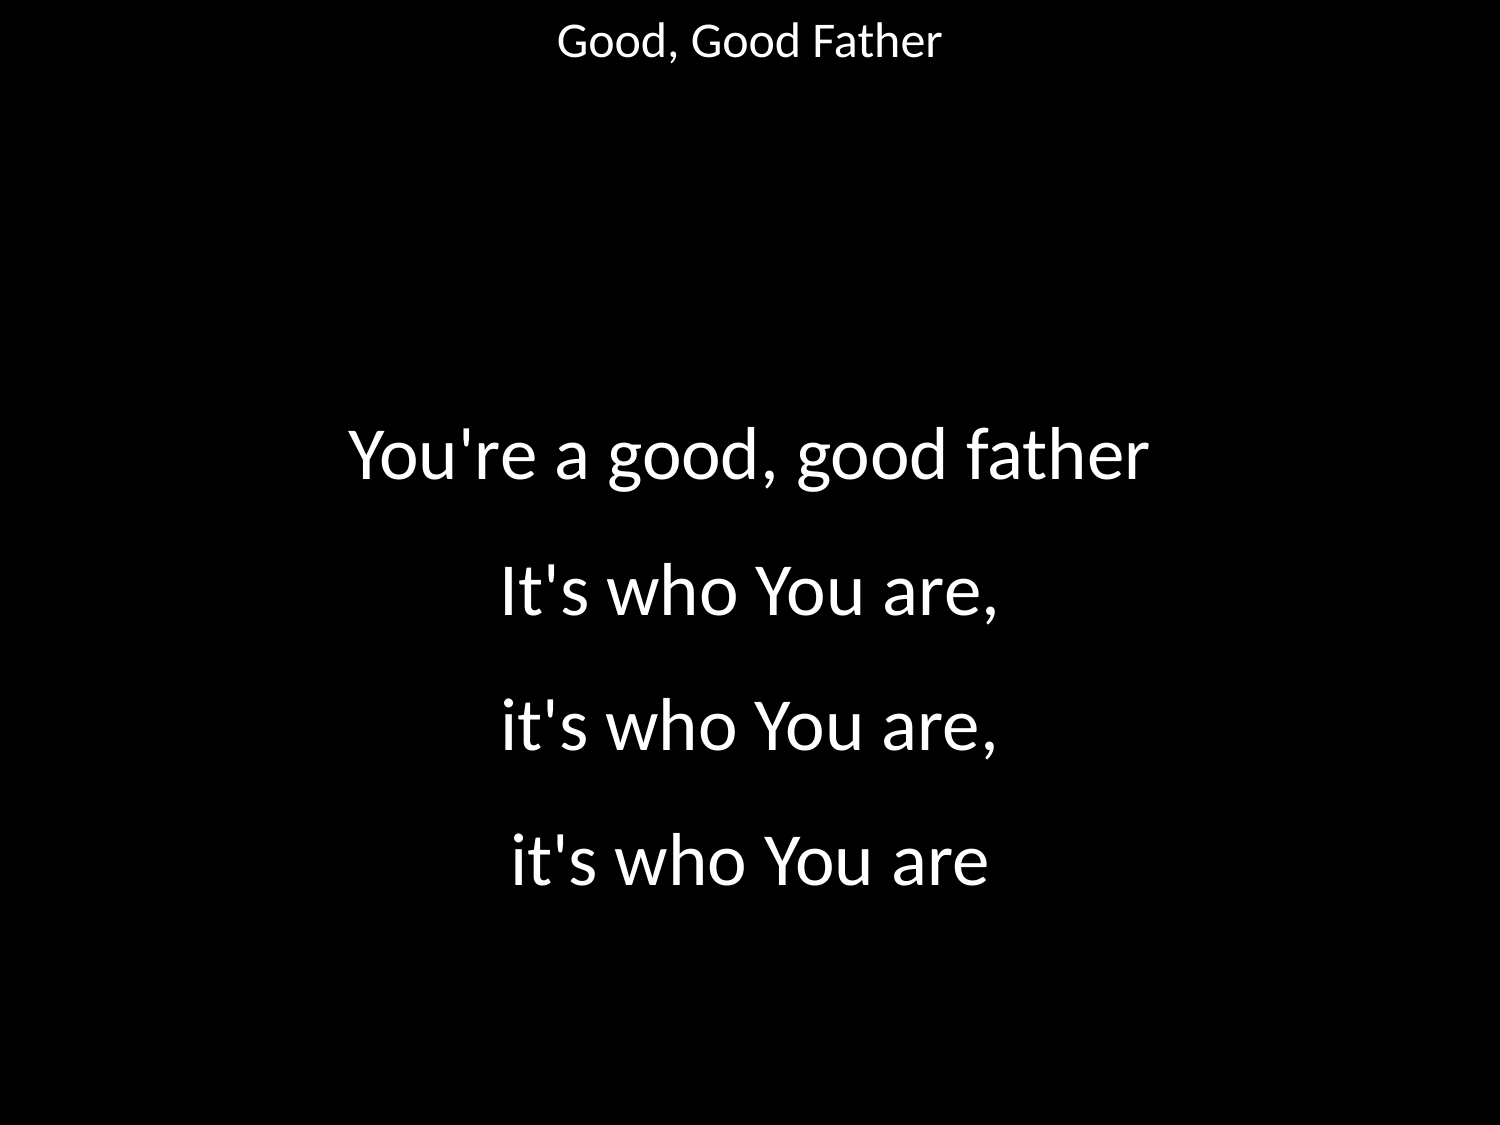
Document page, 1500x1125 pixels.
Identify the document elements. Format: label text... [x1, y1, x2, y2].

list You're a good, good father It's who You are, it's who You are, it's who You are [0, 149, 1500, 1110]
list Good, Good Father [0, 0, 1500, 75]
